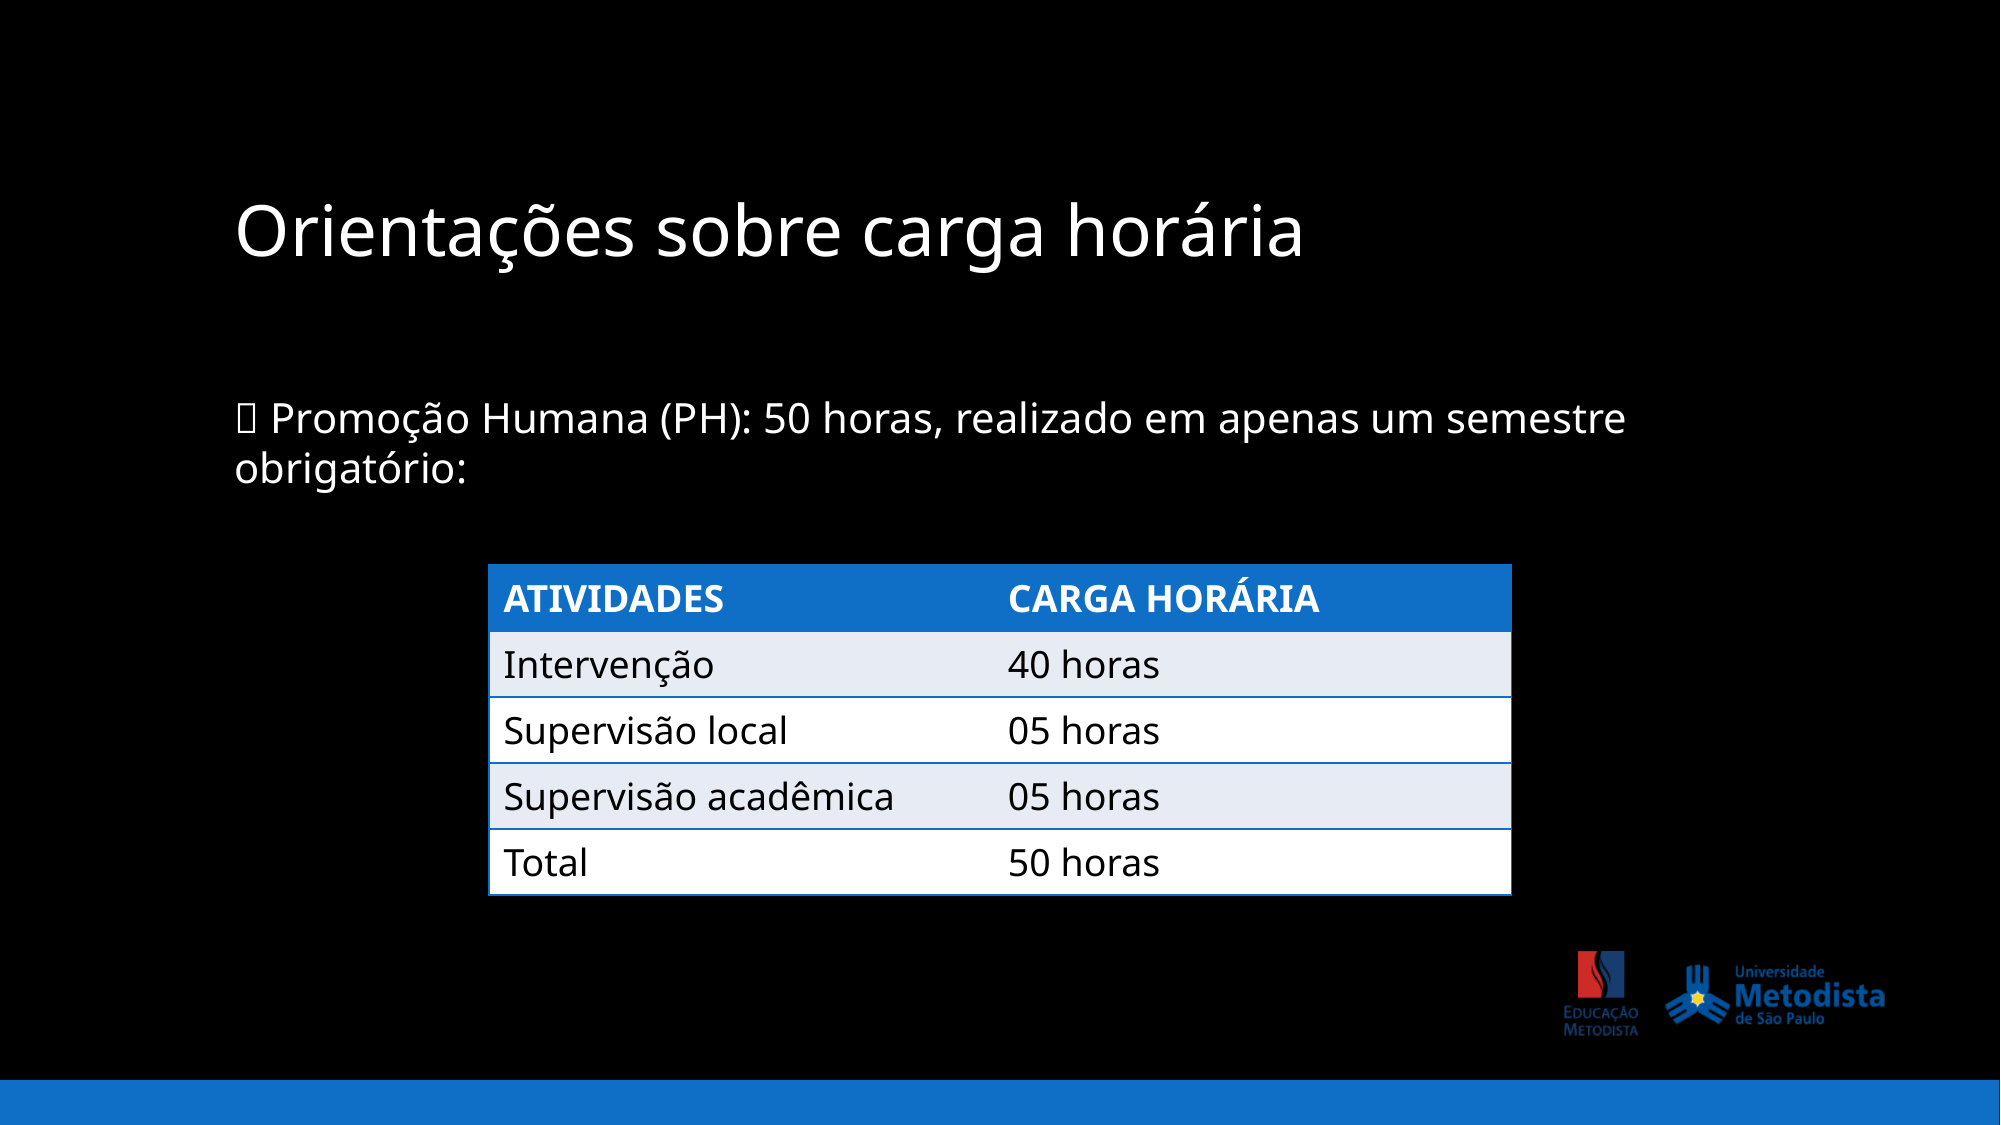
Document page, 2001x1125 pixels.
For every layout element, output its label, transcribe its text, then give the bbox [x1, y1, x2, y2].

text_box  Promoção Humana (PH): 50 horas, realizado em apenas um semestre obrigatório: [219, 384, 1717, 499]
table_cell 40 horas [993, 632, 1511, 696]
table_cell 05 horas [993, 698, 1511, 762]
table_cell Supervisão acadêmica [490, 764, 993, 828]
table_cell Total [490, 830, 993, 894]
table_header CARGA HORÁRIA [993, 566, 1511, 630]
table_cell Supervisão local [490, 698, 993, 762]
picture [1563, 950, 1892, 1038]
title Orientações sobre carga horária [219, 76, 1780, 279]
table_cell 05 horas [993, 764, 1511, 828]
table_cell Intervenção [490, 632, 993, 696]
table_header ATIVIDADES [490, 566, 993, 630]
table_cell 50 horas [993, 830, 1511, 894]
